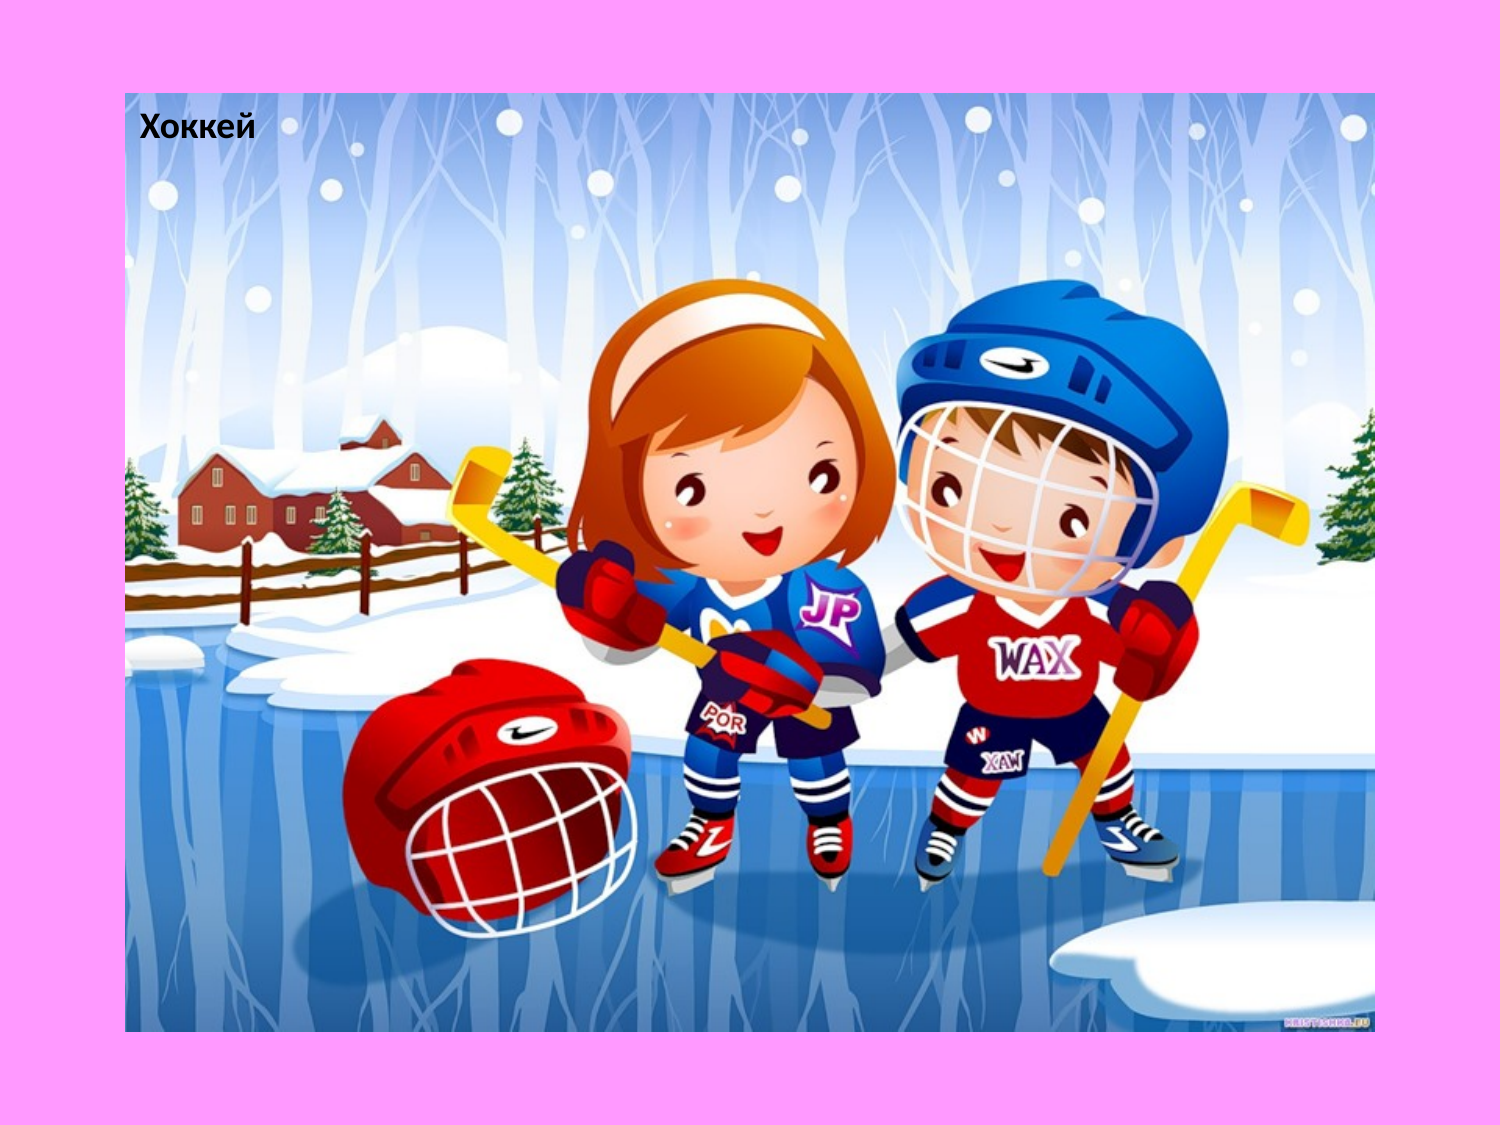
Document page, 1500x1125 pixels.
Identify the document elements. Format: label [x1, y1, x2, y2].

picture [124, 93, 1376, 1032]
